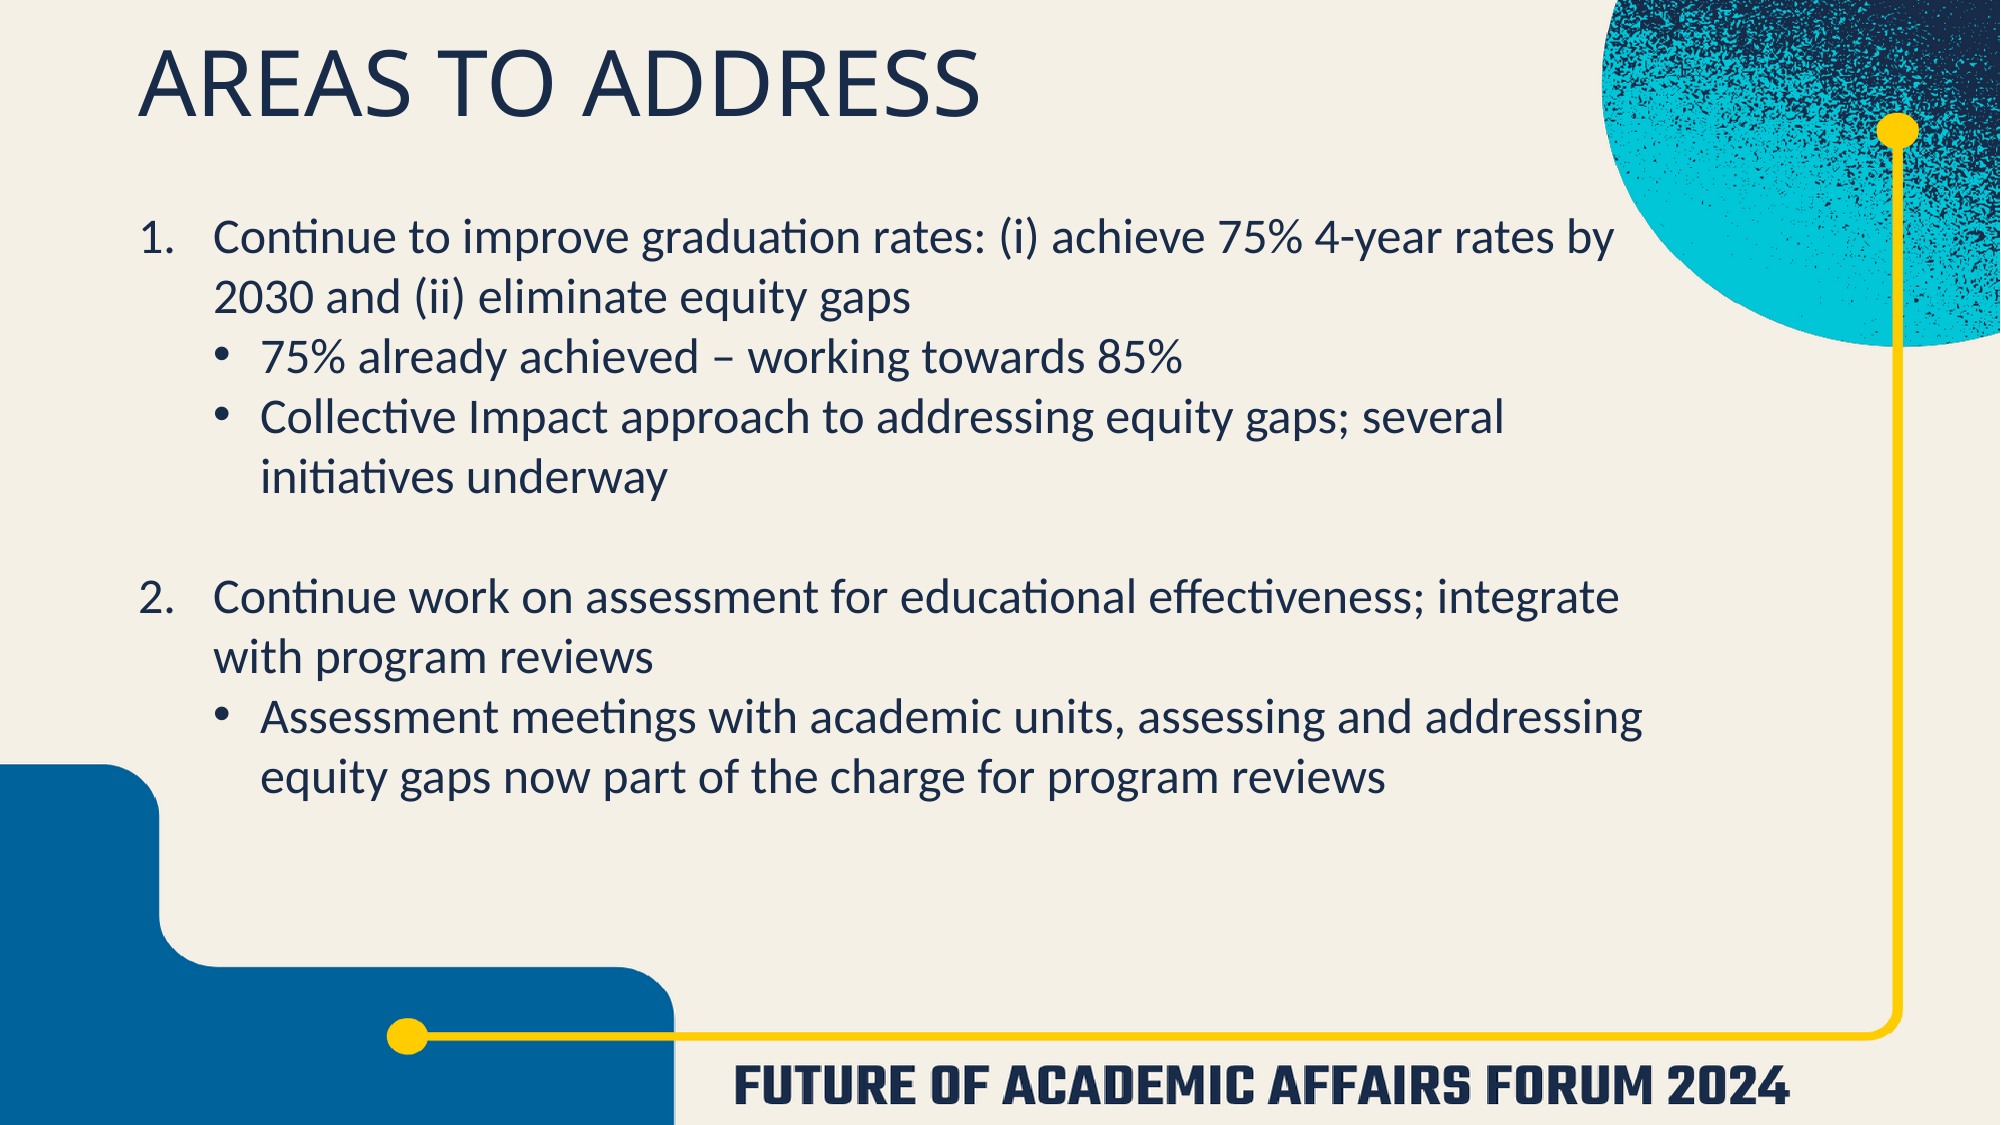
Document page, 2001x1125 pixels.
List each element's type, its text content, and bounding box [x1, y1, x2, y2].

text_box Continue to improve graduation rates: (i) achieve 75% 4-year rates by 2030 and (ii) eliminate equity gaps 75% already achieved – working towards 85% Collective Impact approach to addressing equity gaps; several initiatives underway Continue work on assessment for educational effectiveness; integrate with program reviews Assessment meetings with academic units, assessing and addressing equity gaps now part of the charge for program reviews [123, 195, 1707, 856]
picture [0, 0, 2000, 1125]
title AREAS TO ADDRESS [123, 0, 1808, 196]
